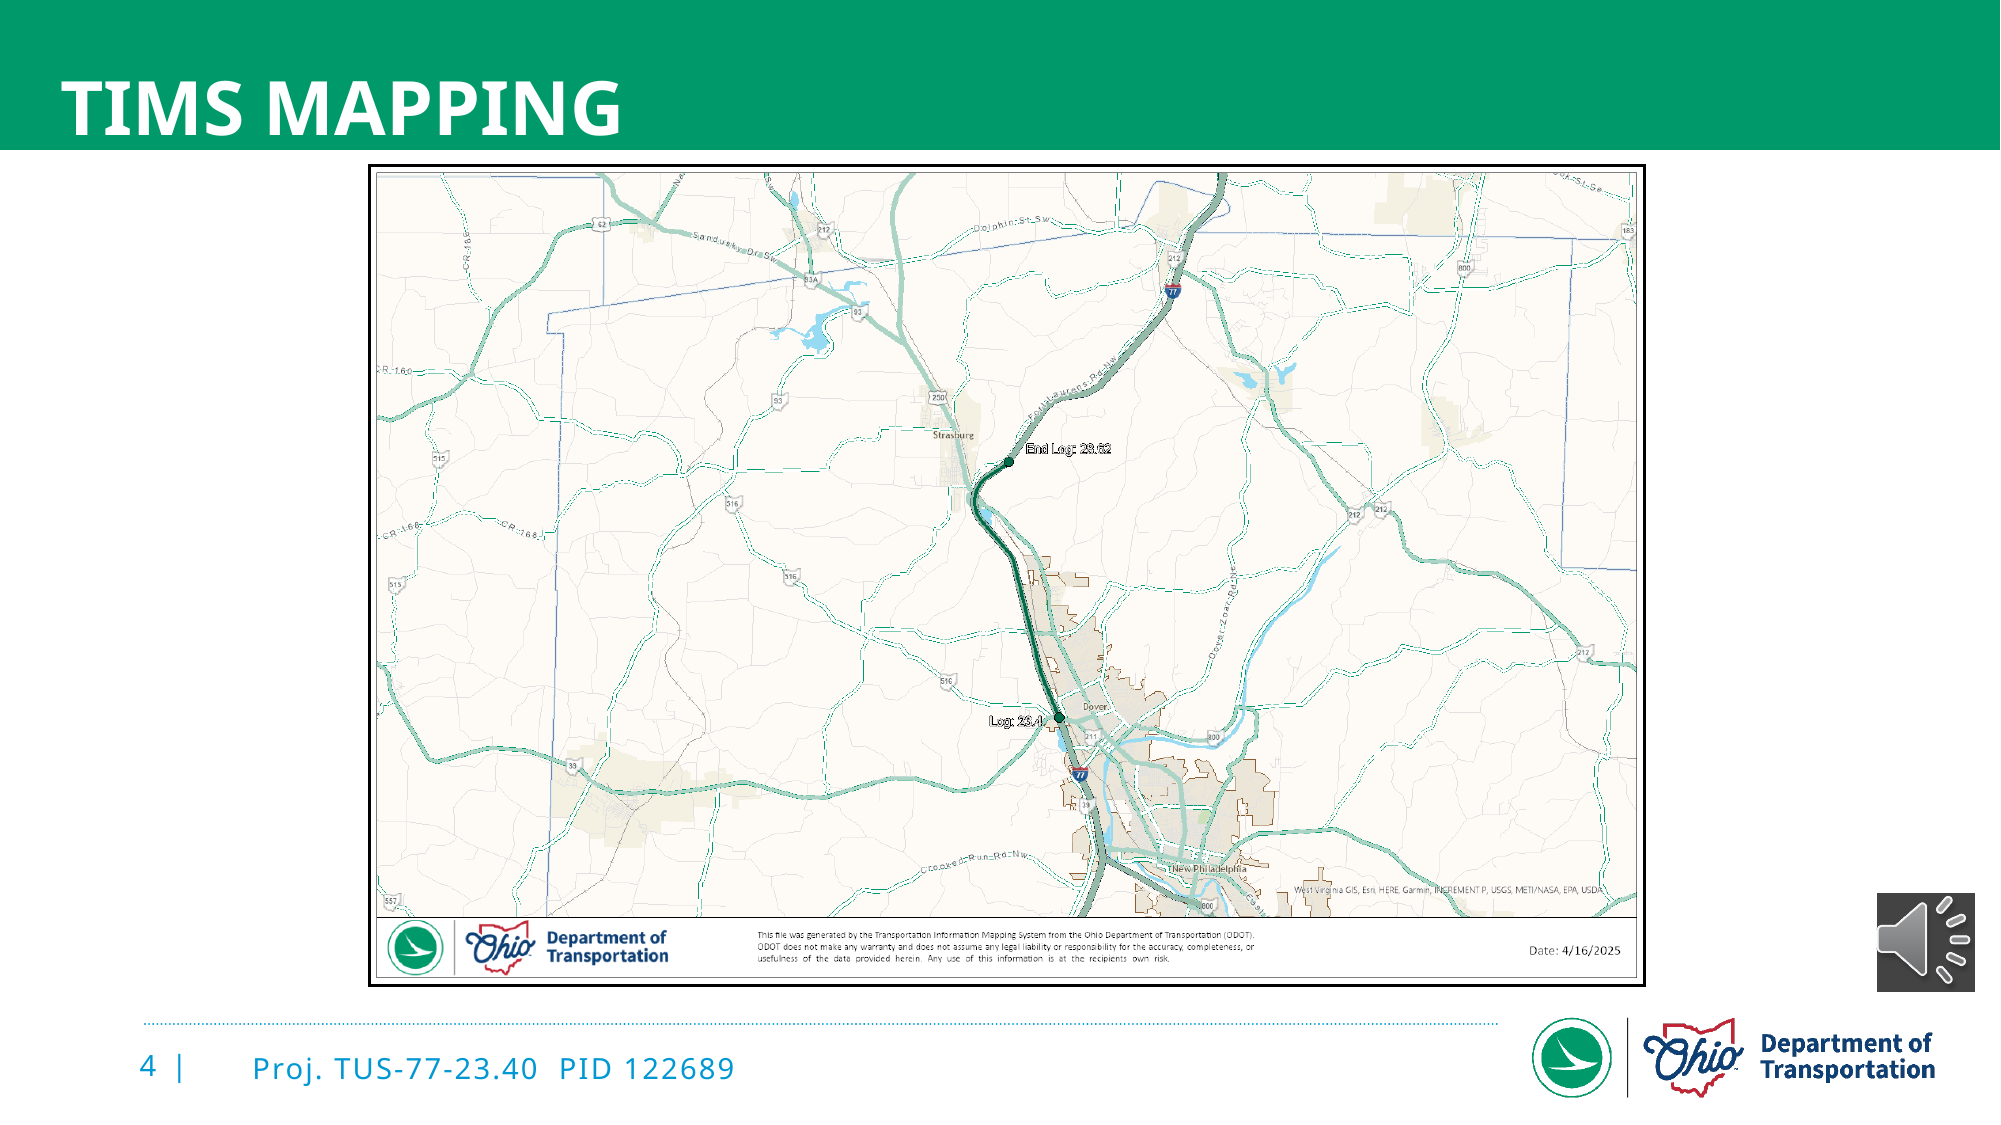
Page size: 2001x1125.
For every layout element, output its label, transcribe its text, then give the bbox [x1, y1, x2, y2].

picture [1875, 892, 1977, 993]
picture [1516, 1002, 1950, 1113]
title TIMS MAPPING [0, 0, 2000, 151]
picture [361, 157, 1652, 993]
footer Proj. TUS-77-23.40 PID 122689 [237, 1037, 1510, 1098]
